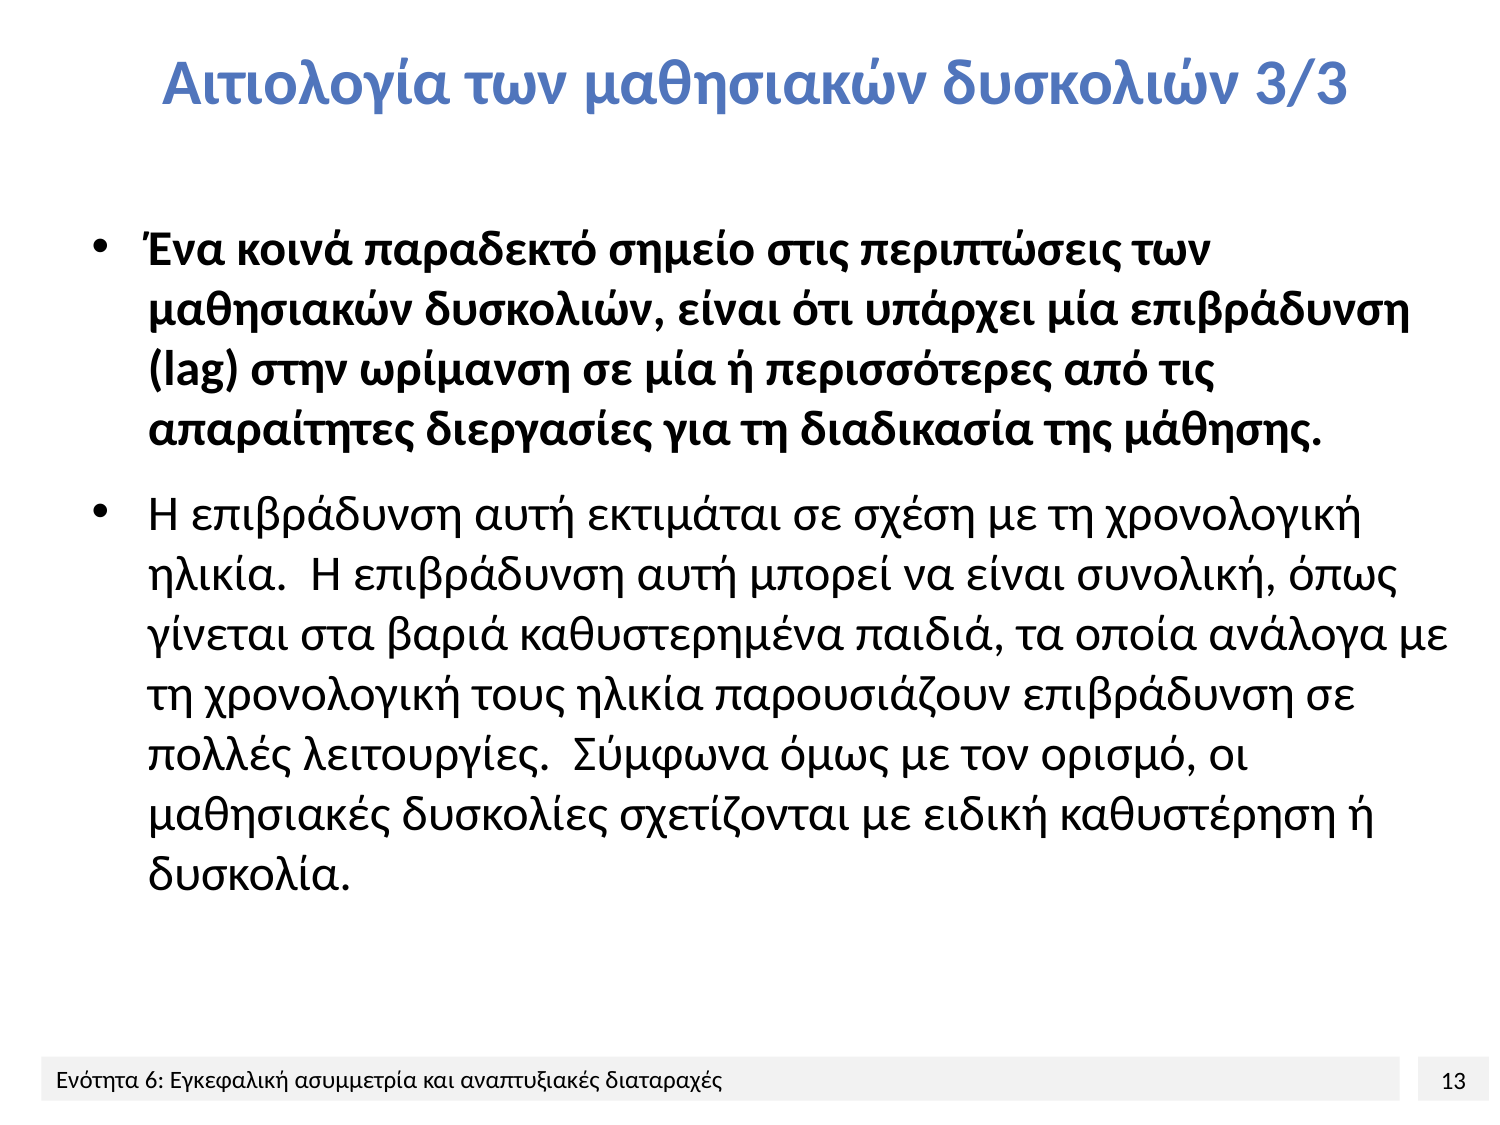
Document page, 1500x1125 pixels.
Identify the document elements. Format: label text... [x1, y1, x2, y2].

list Ένα κοινά παραδεκτό σημείο στις περιπτώσεις των μαθησιακών δυσκολιών, είναι ότι υπάρχει μία επιβράδυνση (lag) στην ωρίμανση σε μία ή περισσότερες από τις απαραίτητες διεργασίες για τη διαδικασία της μάθησης. Η επιβράδυνση αυτή εκτιμάται σε σχέση με τη χρονολογική ηλικία. Η επιβράδυνση αυτή μπορεί να είναι συνολική, όπως γίνεται στα βαριά καθυστερημένα παιδιά, τα οποία ανάλογα με τη χρονολογική τους ηλικία παρουσιάζουν επιβράδυνση σε πολλές λειτουργίες. Σύμφωνα όμως με τον ορισμό, οι μαθησιακές δυσκολίες σχετίζονται με ειδική καθυστέρηση ή δυσκολία. [76, 208, 1471, 998]
title Αιτιολογία των μαθησιακών δυσκολιών 3/3 [29, 30, 1483, 126]
